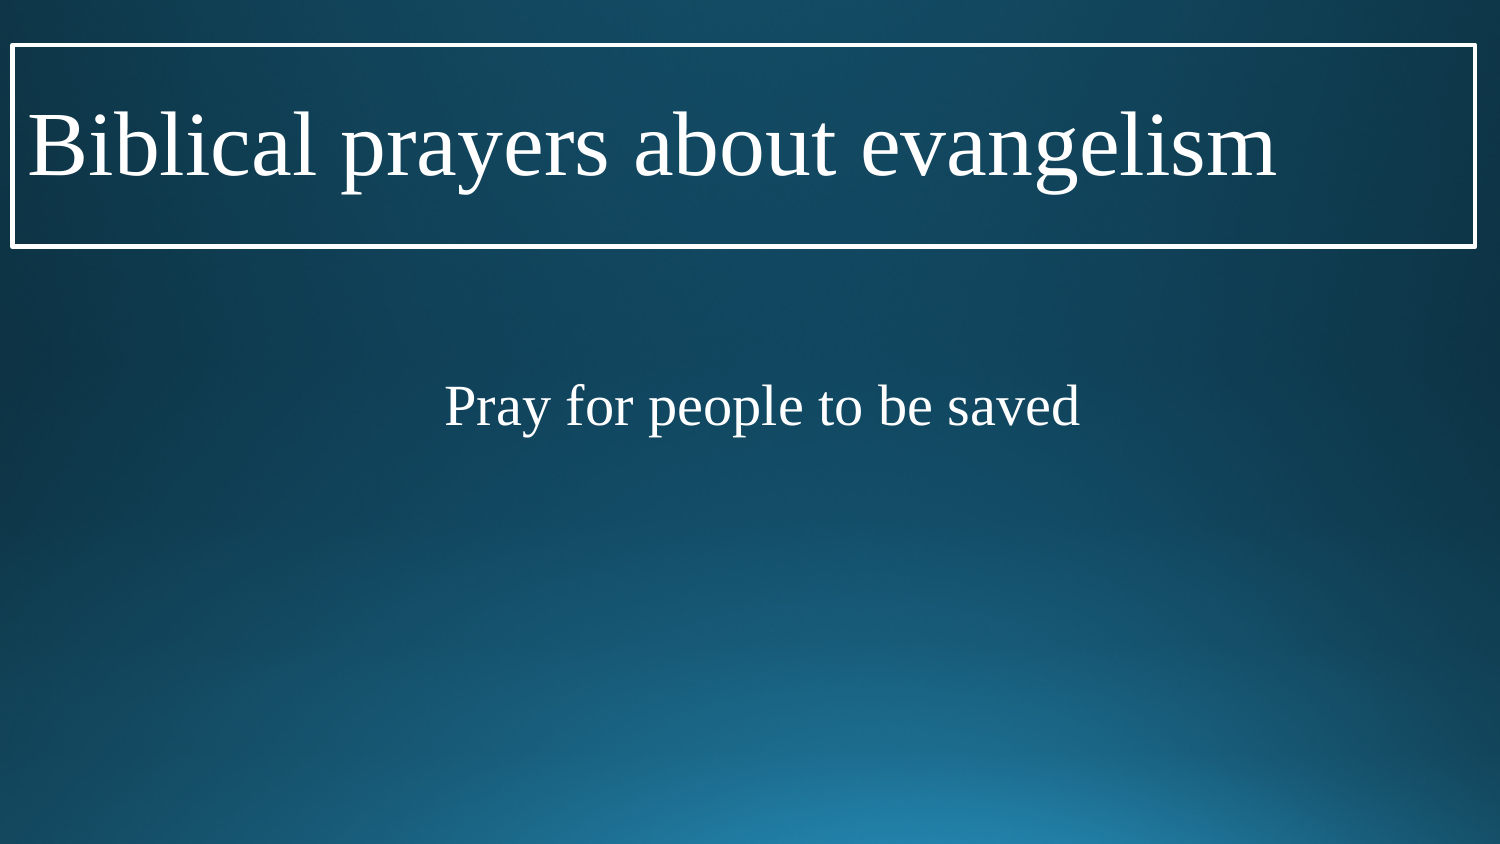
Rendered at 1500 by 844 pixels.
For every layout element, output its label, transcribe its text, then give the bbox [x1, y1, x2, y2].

picture [0, 0, 1500, 844]
text_box Pray for people to be saved [75, 359, 1450, 505]
text_box Biblical prayers about evangelism [12, 44, 1475, 247]
